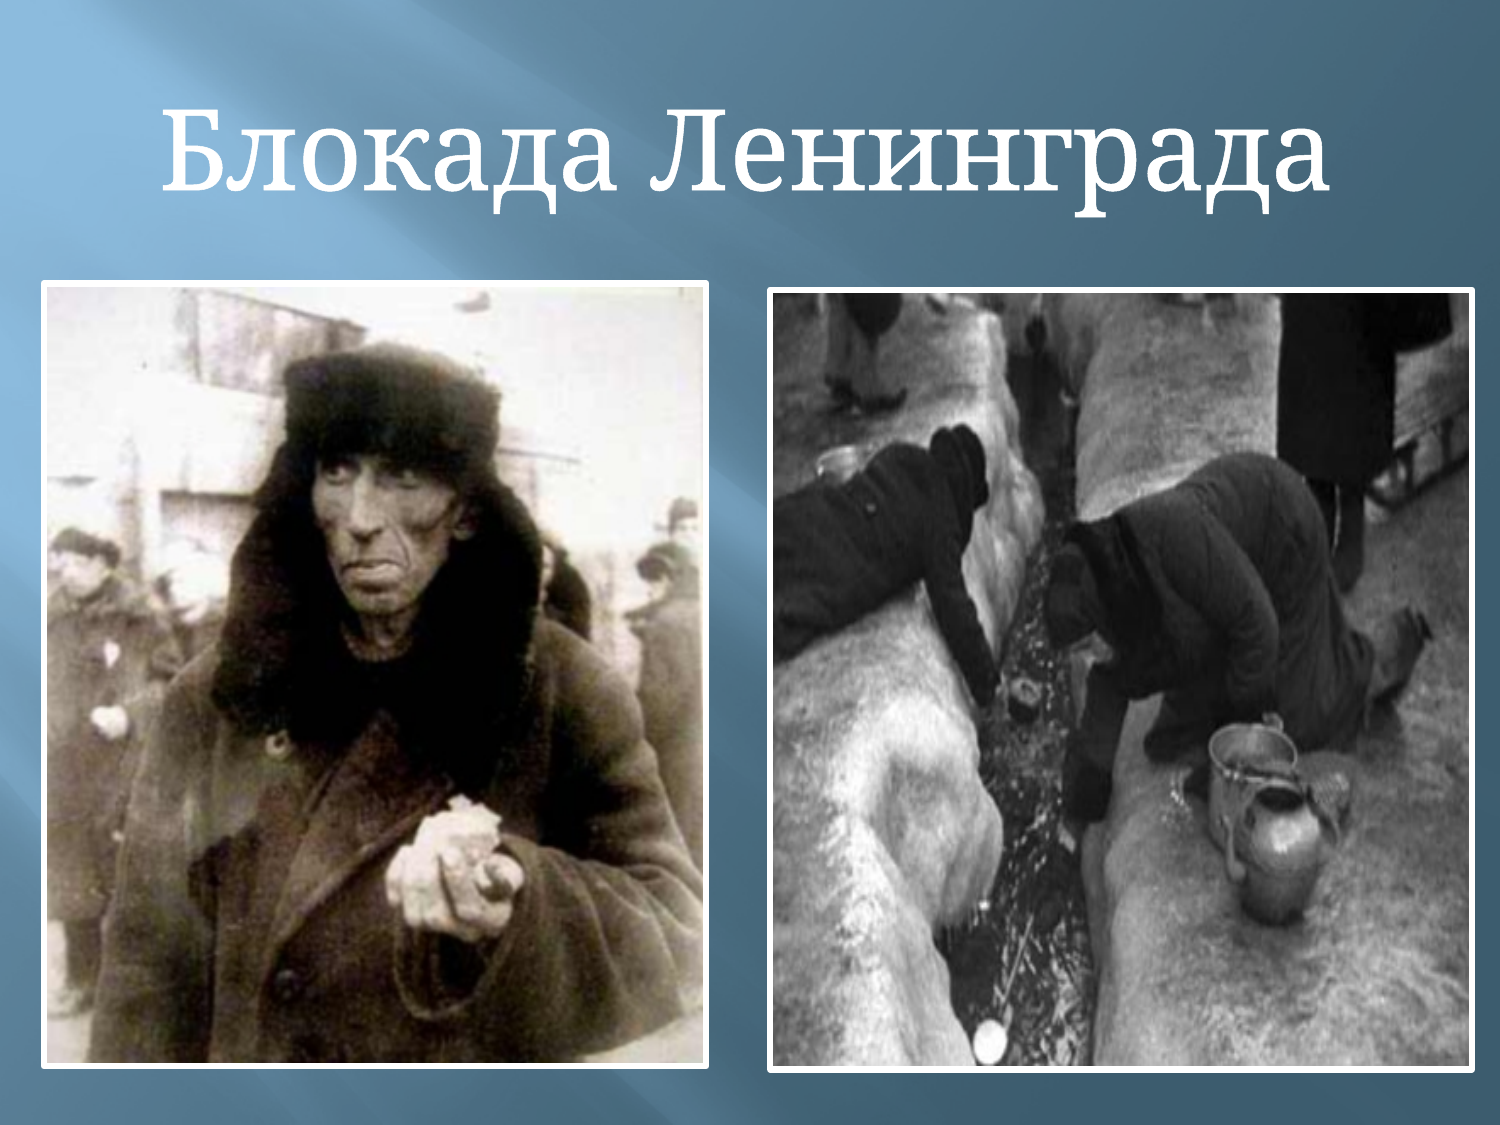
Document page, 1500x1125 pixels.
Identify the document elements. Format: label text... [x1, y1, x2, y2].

text_box Блокада Ленинграда [143, 70, 1350, 221]
picture [773, 292, 1470, 1067]
picture [46, 286, 704, 1064]
